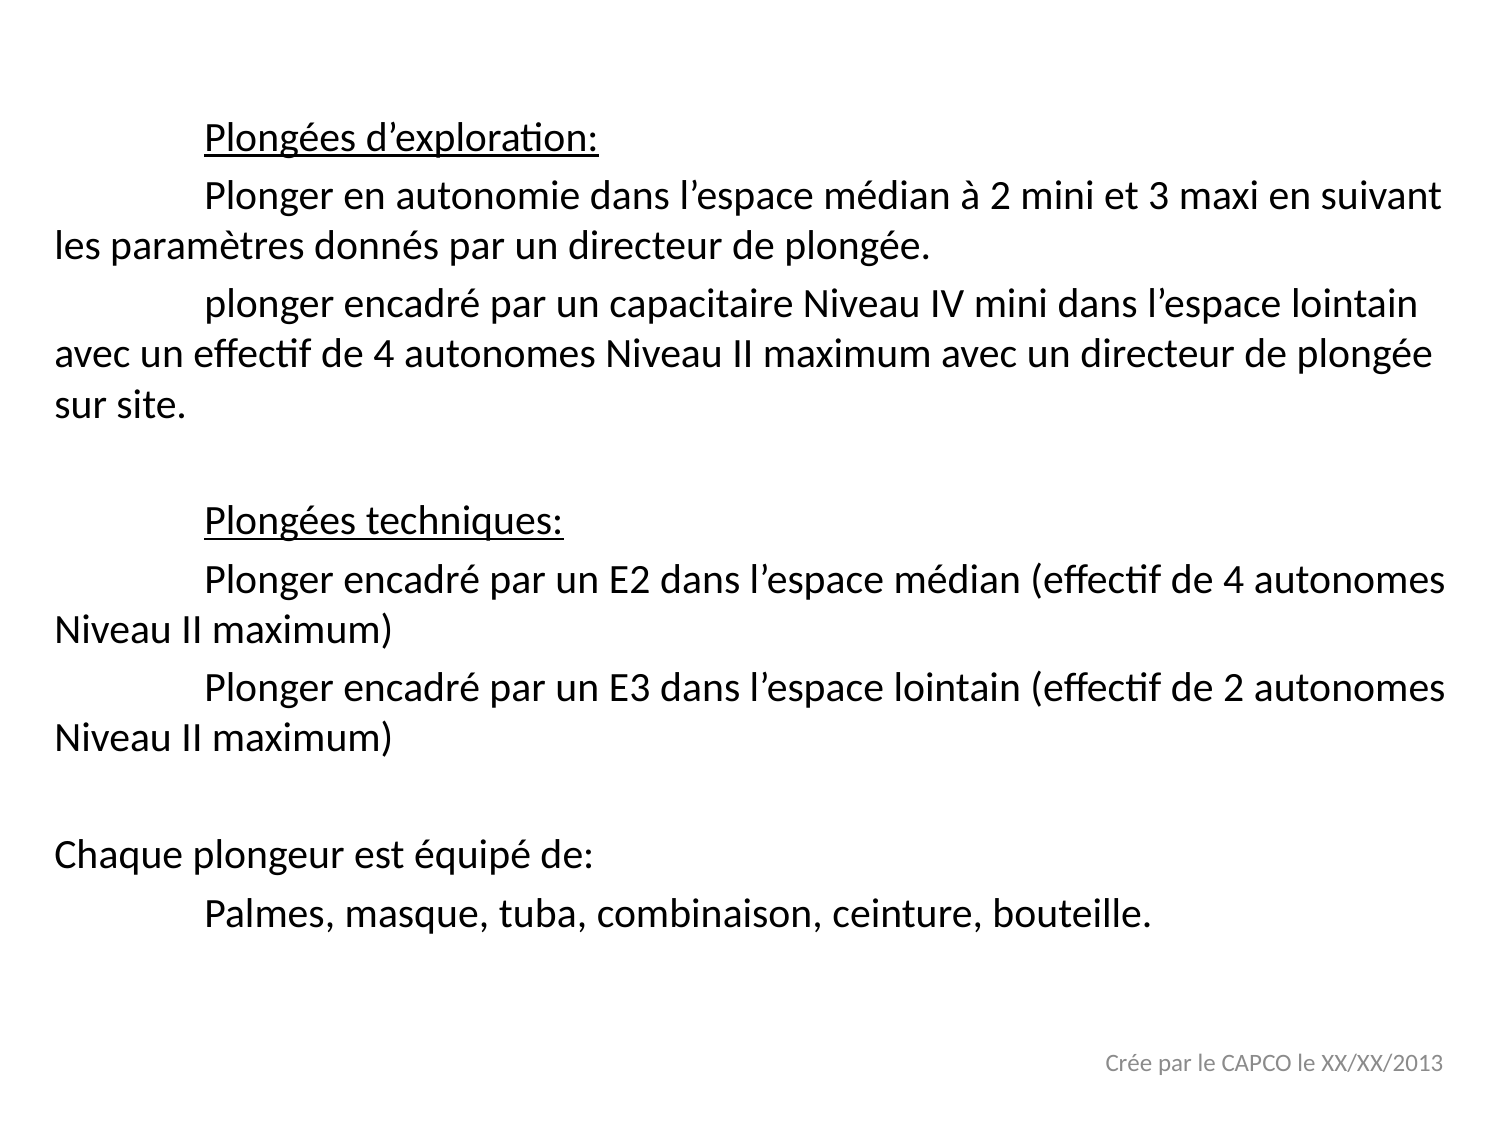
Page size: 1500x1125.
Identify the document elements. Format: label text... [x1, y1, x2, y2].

footer Crée par le CAPCO le XX/XX/2013 [984, 1031, 1460, 1092]
text_box Plongées d’exploration: Plonger en autonomie dans l’espace médian à 2 mini et 3 maxi en suivant les paramètres donnés par un directeur de plongée. plonger encadré par un capacitaire Niveau IV mini dans l’espace lointain avec un effectif de 4 autonomes Niveau II maximum avec un directeur de plongée sur site. Plongées techniques: Plonger encadré par un E2 dans l’espace médian (effectif de 4 autonomes Niveau II maximum) Plonger encadré par un E3 dans l’espace lointain (effectif de 2 autonomes Niveau II maximum) Chaque plongeur est équipé de: Palmes, masque, tuba, combinaison, ceinture, bouteille. [39, 101, 1479, 976]
